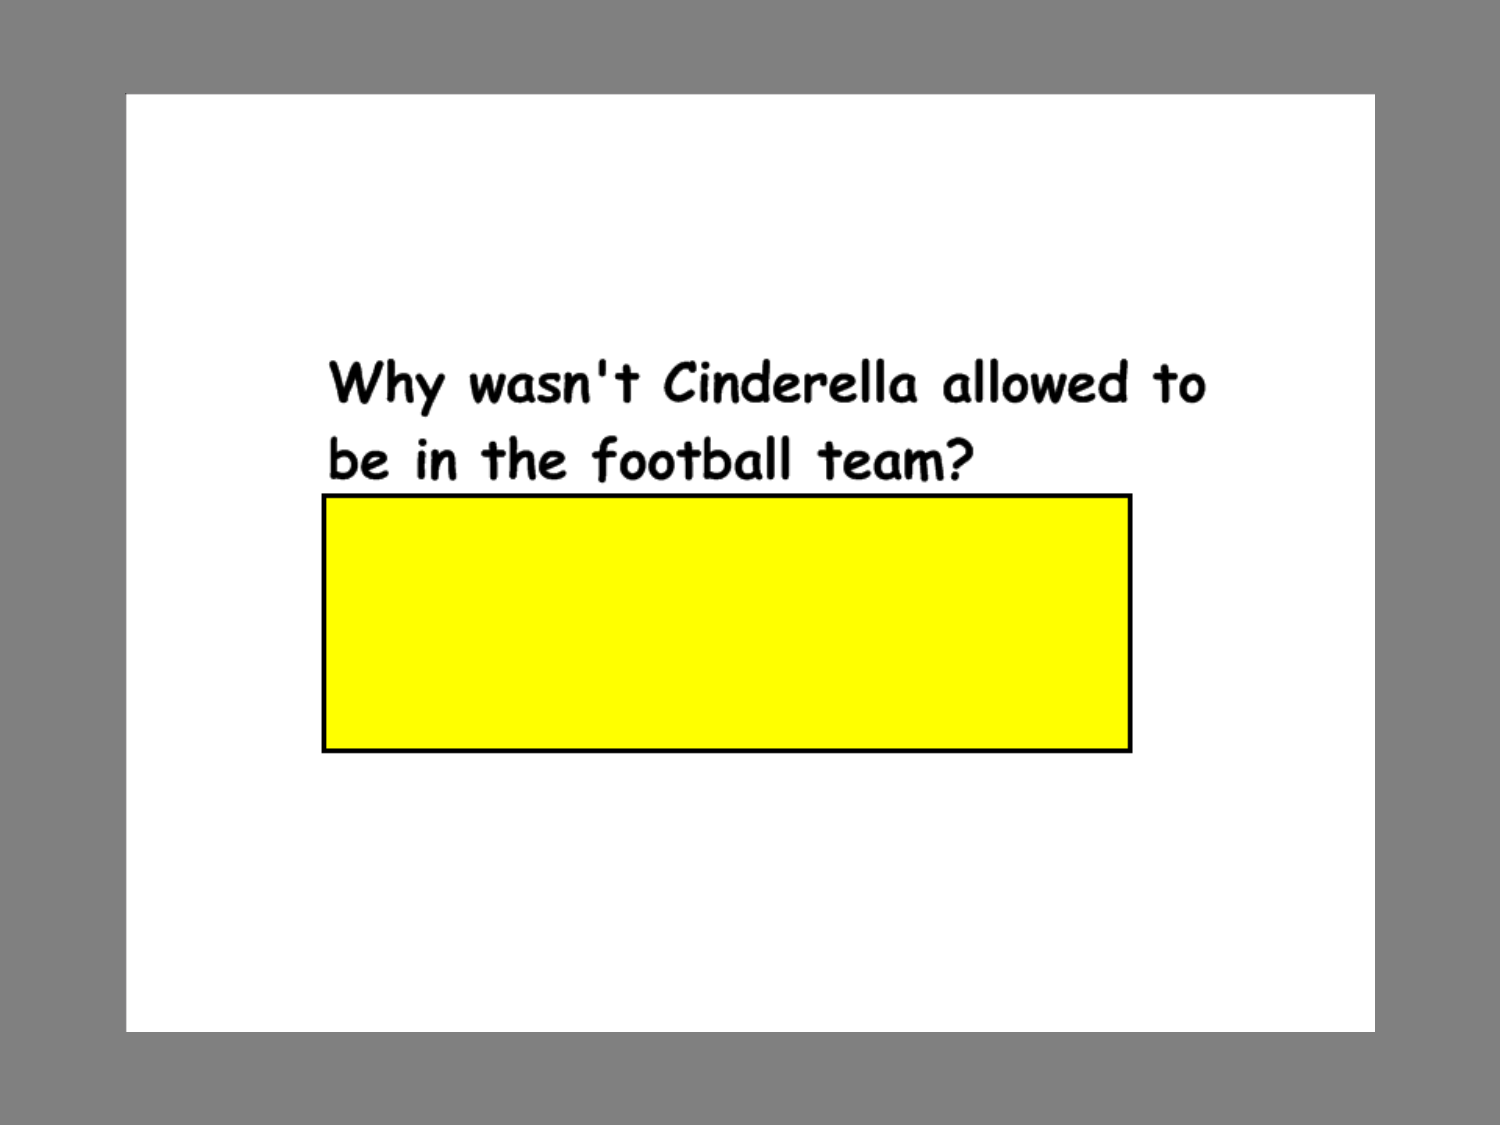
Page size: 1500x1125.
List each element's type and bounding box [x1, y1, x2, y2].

picture [124, 93, 1376, 1032]
